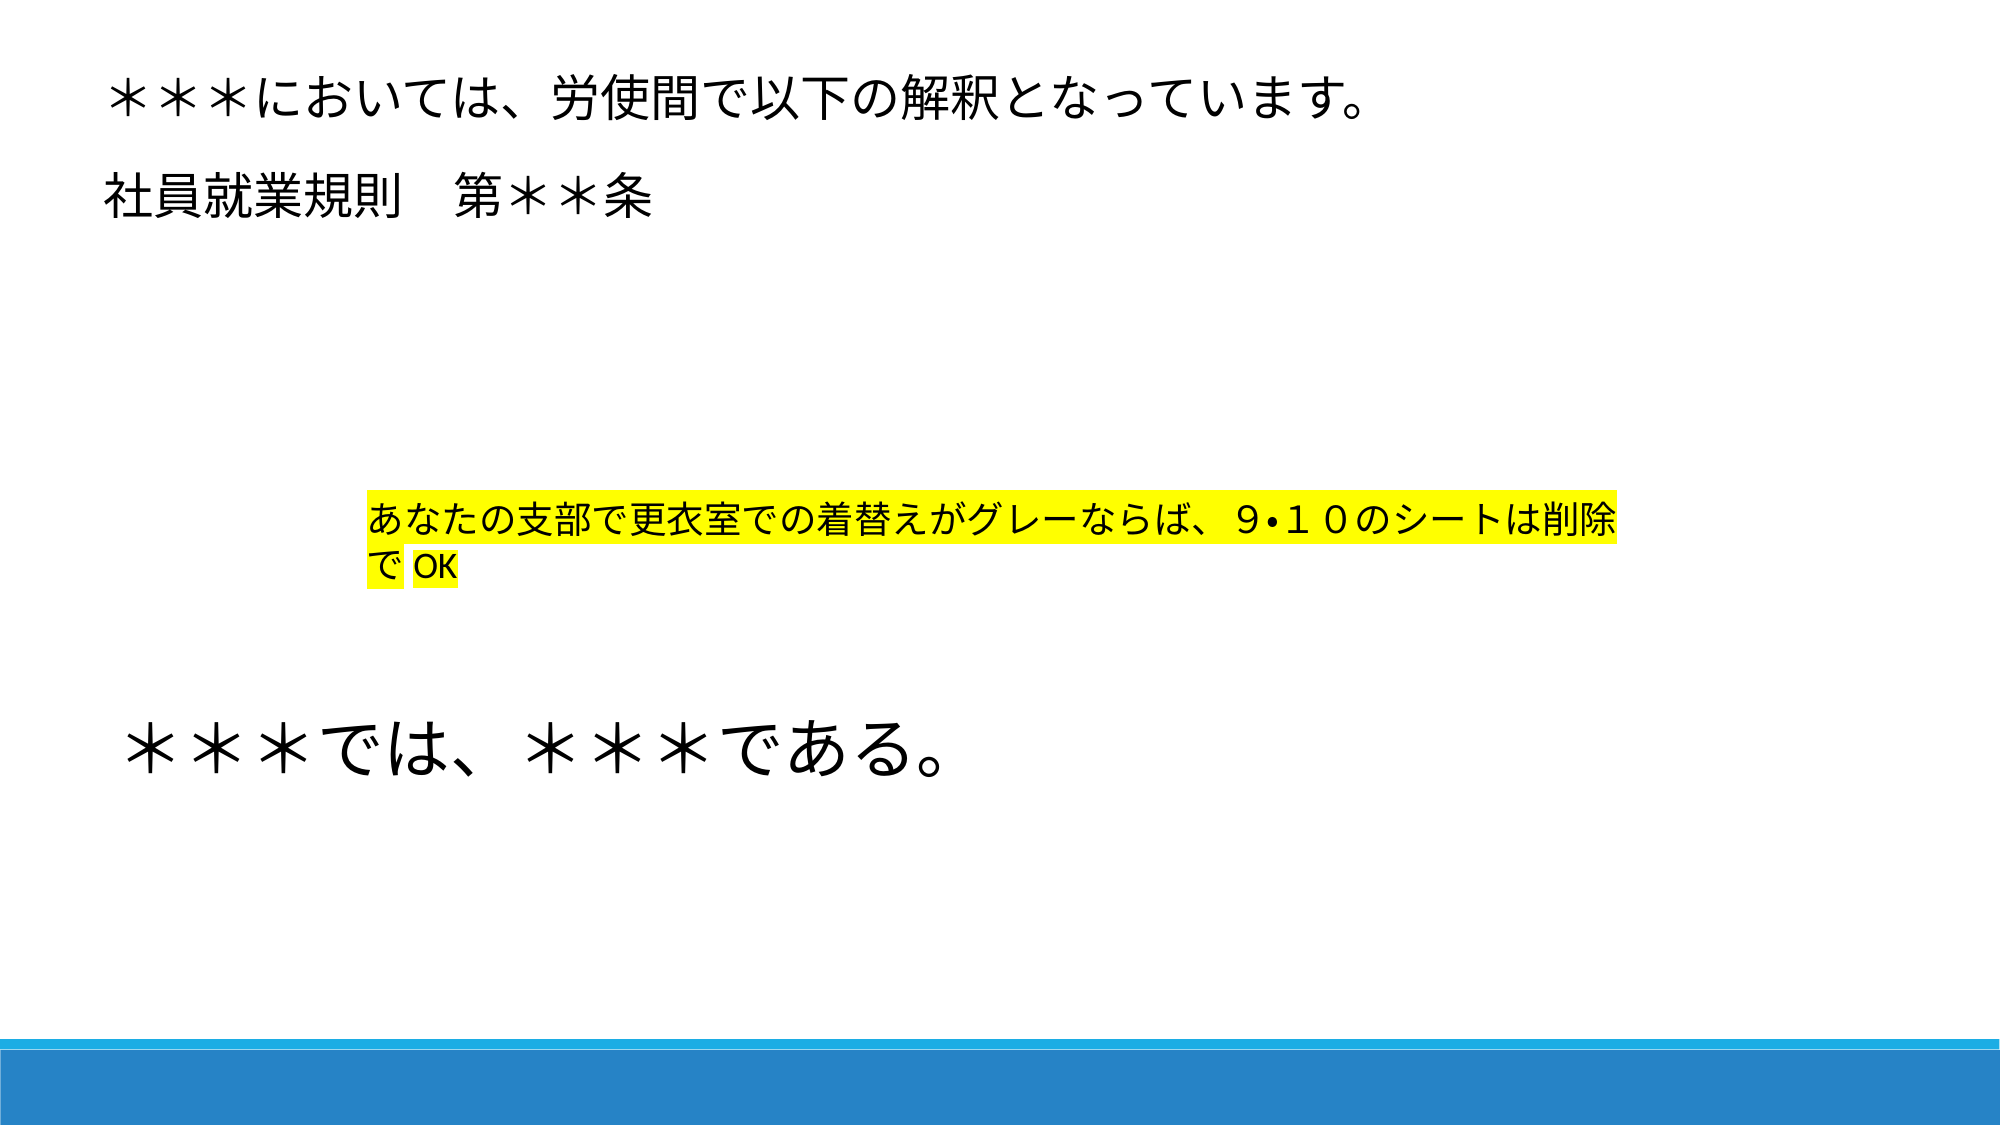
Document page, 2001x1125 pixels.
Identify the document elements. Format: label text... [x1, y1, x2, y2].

text_box 社員就業規則 第＊＊条 [88, 156, 1363, 232]
text_box ＊＊＊では、＊＊＊である。 [102, 699, 1977, 794]
text_box あなたの支部で更衣室での着替えがグレーならば、９・１０のシートは削除でOK [352, 488, 1648, 594]
text_box ＊＊＊においては、労使間で以下の解釈となっています。 [88, 59, 1363, 134]
